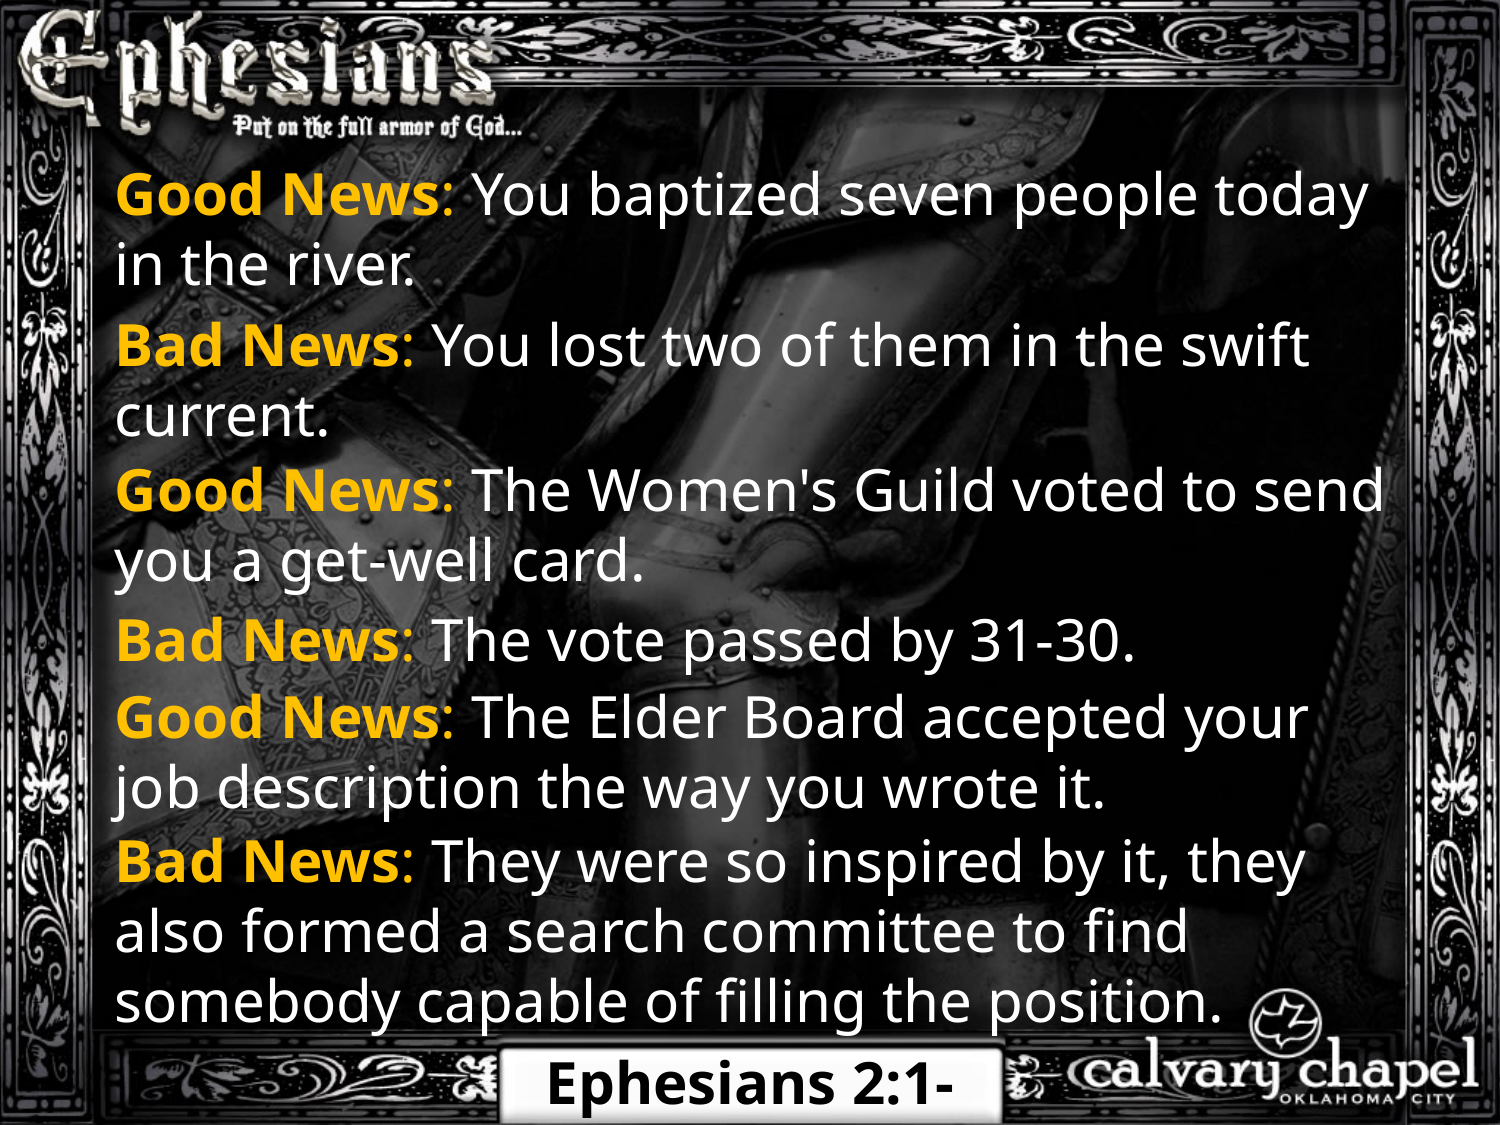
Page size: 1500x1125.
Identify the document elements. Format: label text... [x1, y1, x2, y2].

text_box Ephesians 2:1-10 [500, 1042, 1000, 1125]
text_box Good News: You baptized seven people today in the river. [99, 149, 1413, 301]
text_box Good News: The Women's Guild voted to send you a get-well card. [100, 446, 1413, 595]
text_box Bad News: The vote passed by 31-30. [99, 595, 1413, 672]
picture [0, 0, 1500, 1125]
text_box Bad News: You lost two of them in the swift current. [99, 301, 1413, 456]
text_box Good News: The Elder Board accepted your job description the way you wrote it. [99, 672, 1413, 816]
text_box Bad News: They were so inspired by it, they also formed a search committee to find somebody capable of filling the position. [99, 816, 1413, 1042]
